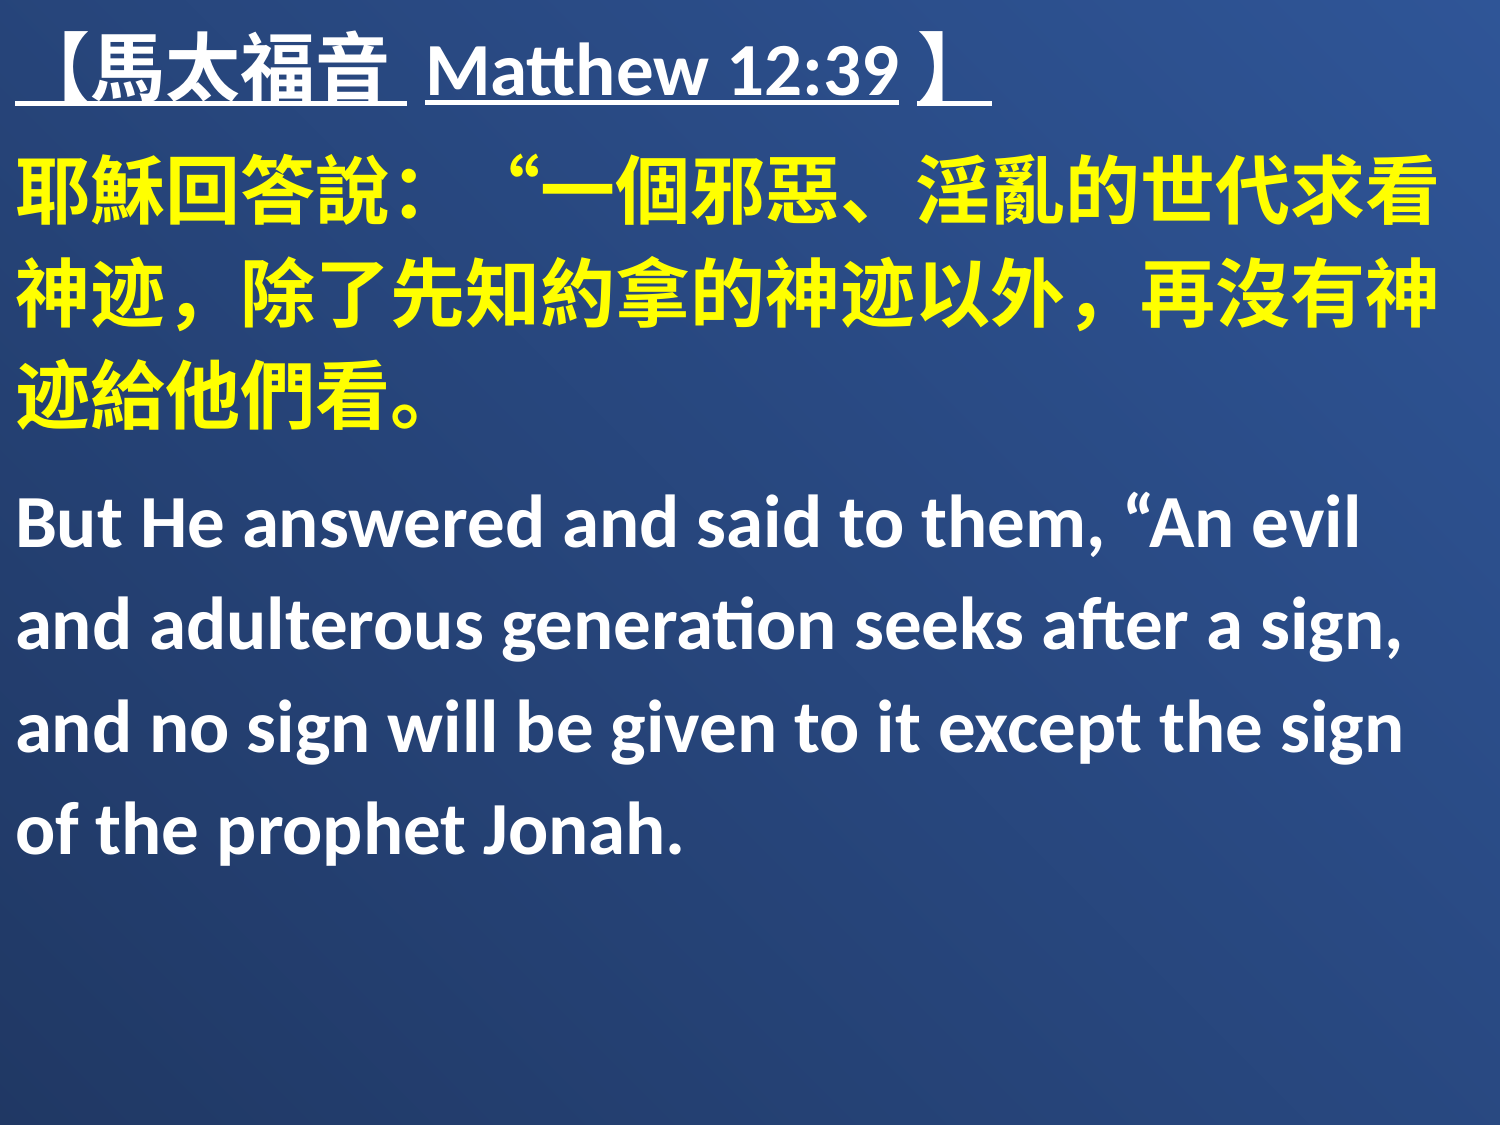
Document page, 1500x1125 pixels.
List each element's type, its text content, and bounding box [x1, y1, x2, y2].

subtitle 【馬太福音 Matthew 12:39】 耶穌回答說：“一個邪惡、淫亂的世代求看神迹，除了先知約拿的神迹以外，再沒有神迹給他們看。 But He answered and said to them, “An evil and adulterous generation seeks after a sign, and no sign will be given to it except the sign of the prophet Jonah. [0, 0, 1500, 1125]
